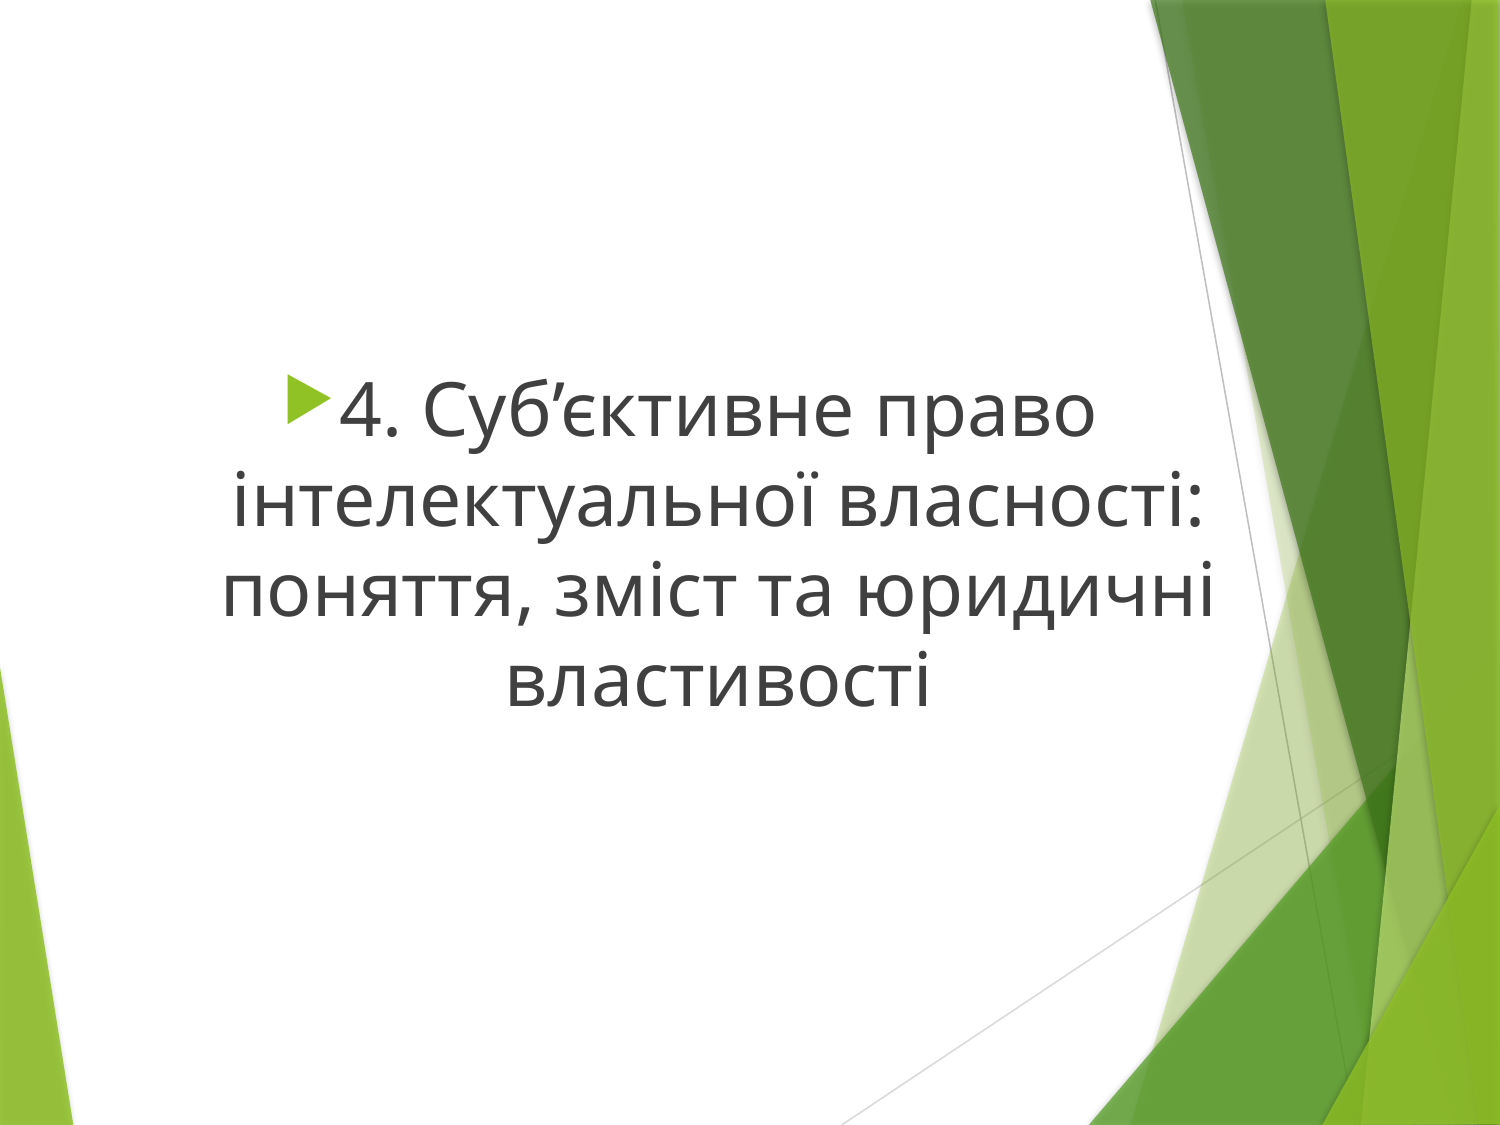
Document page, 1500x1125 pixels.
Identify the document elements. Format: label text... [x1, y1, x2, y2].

list 4. Суб’єктивне право інтелектуальної власності: поняття, зміст та юридичні властивості [99, 354, 1282, 992]
